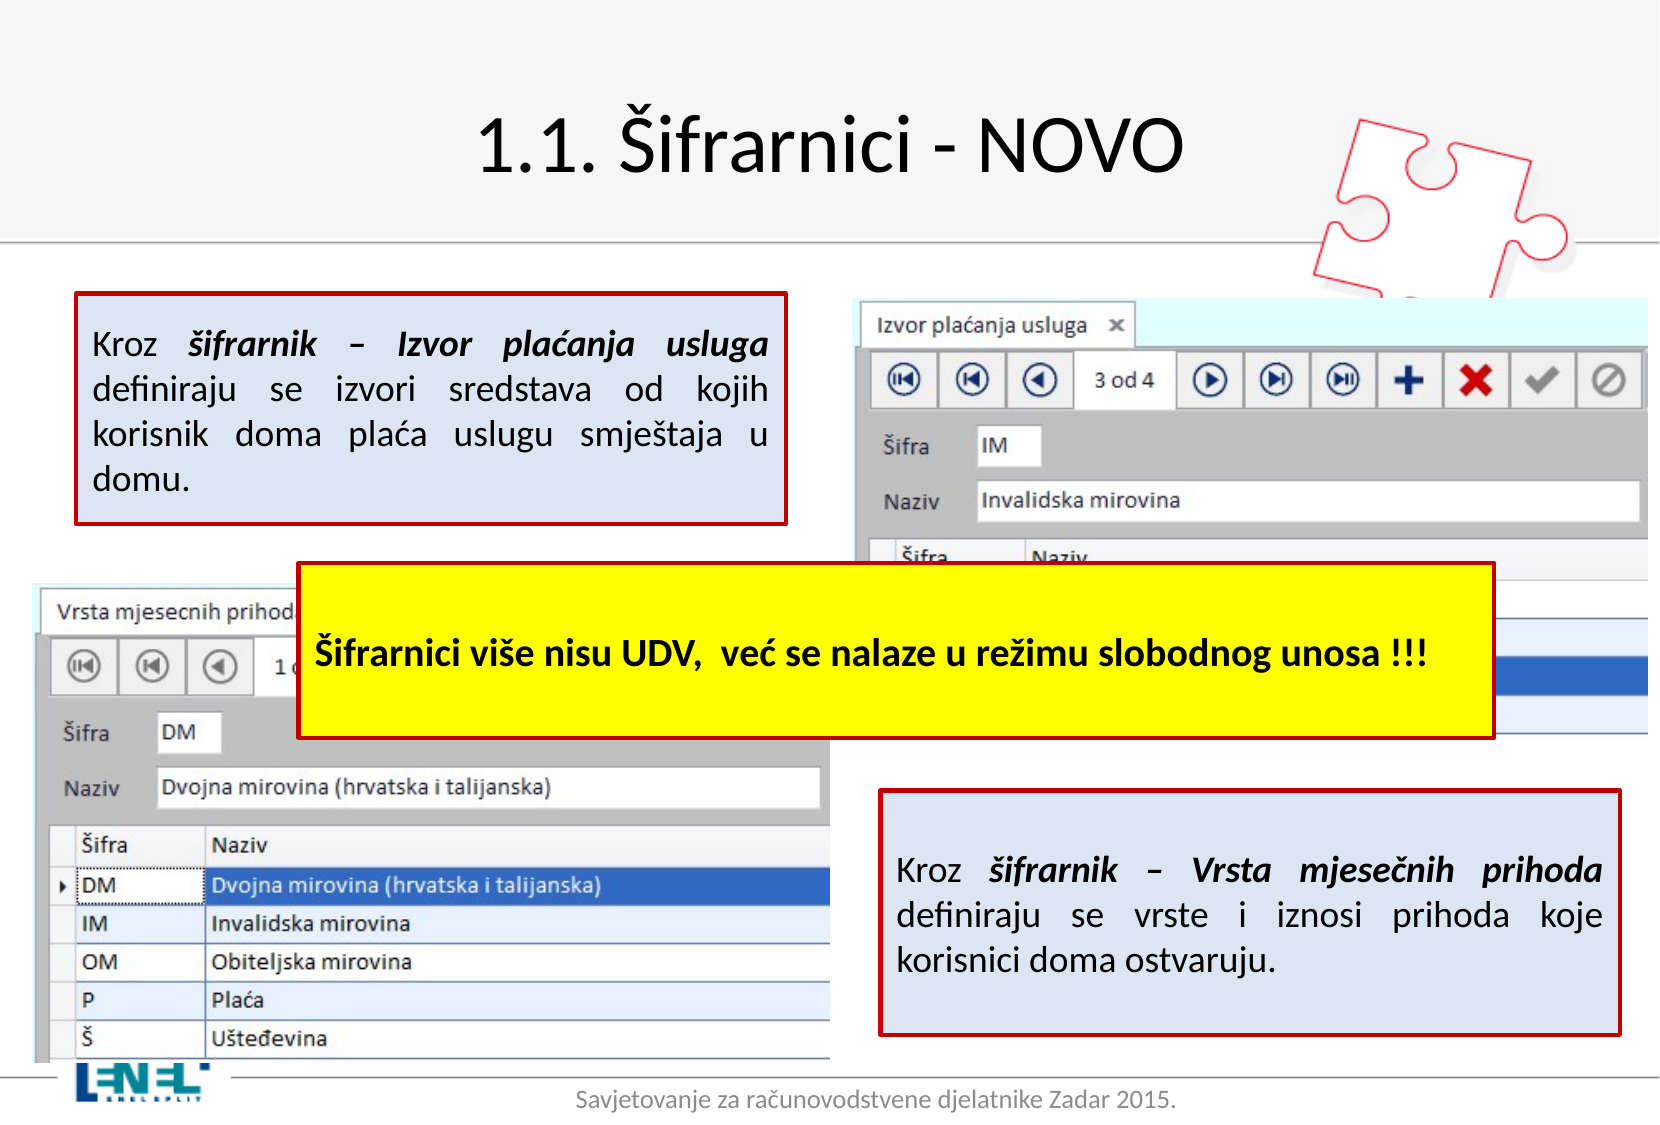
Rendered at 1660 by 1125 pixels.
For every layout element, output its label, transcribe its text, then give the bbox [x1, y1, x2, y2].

text_box Kroz šifrarnik – Vrsta mjesečnih prihoda definiraju se vrste i iznosi prihoda koje korisnici doma ostvaruju. [878, 788, 1622, 1037]
text_box Šifrarnici više nisu UDV, već se nalaze u režimu slobodnog unosa !!! [296, 561, 848, 740]
text_box Kroz šifrarnik – Izvor plaćanja usluga definiraju se izvori sredstava od kojih korisnik doma plaća uslugu smještaja u domu. [74, 291, 788, 526]
title 1.1. Šifrarnici - NOVO [82, 45, 1577, 233]
picture [0, 0, 1660, 1125]
